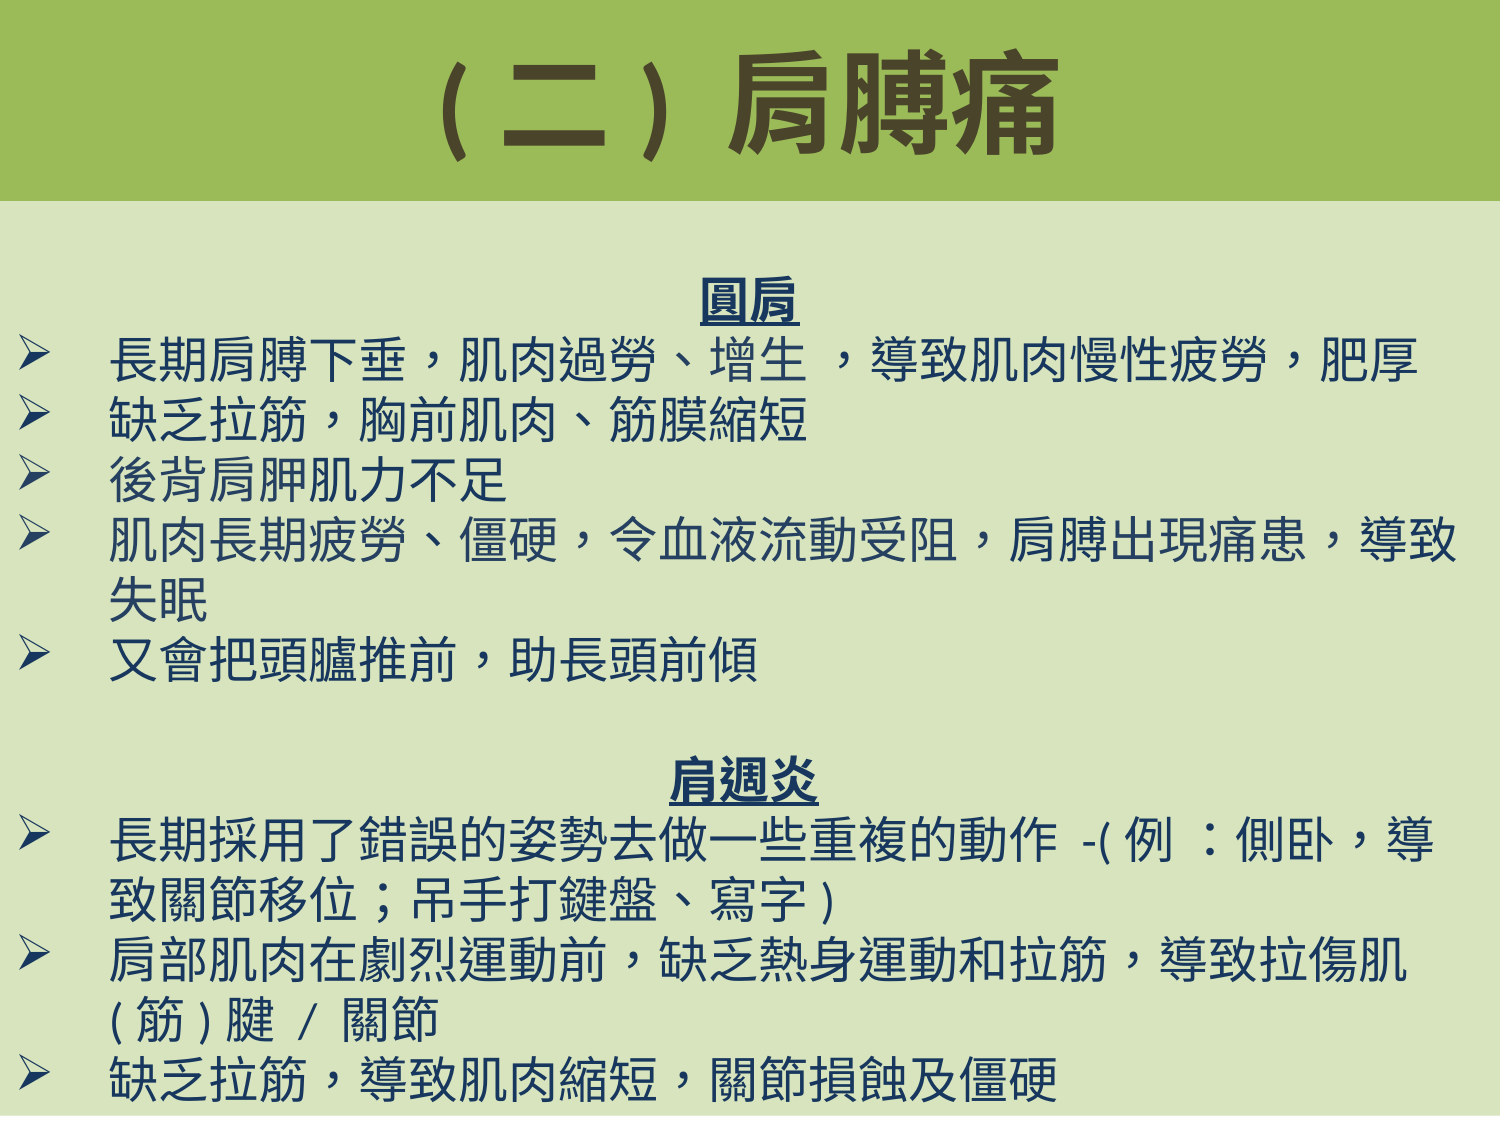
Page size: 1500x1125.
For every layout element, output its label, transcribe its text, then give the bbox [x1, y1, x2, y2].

text_box 圓肩 長期肩膊下垂，肌肉過勞、增生 ，導致肌肉慢性疲勞，肥厚 缺乏拉筋，胸前肌肉、筋膜縮短 後背肩胛肌力不足 肌肉長期疲勞、僵硬，令血液流動受阻，肩膊出現痛患，導致失眠 又會把頭臚推前，助長頭前傾 肩週炎 長期採用了錯誤的姿勢去做一些重複的動作 -(例 ：側卧，導致關節移位；吊手打鍵盤、寫字) 肩部肌肉在劇烈運動前，缺乏熱身運動和拉筋，導致拉傷肌(筋)腱 / 關節 缺乏拉筋，導致肌肉縮短，關節損蝕及僵硬 [0, 201, 1500, 1116]
title (二) 肩膊痛 [0, 0, 1500, 201]
